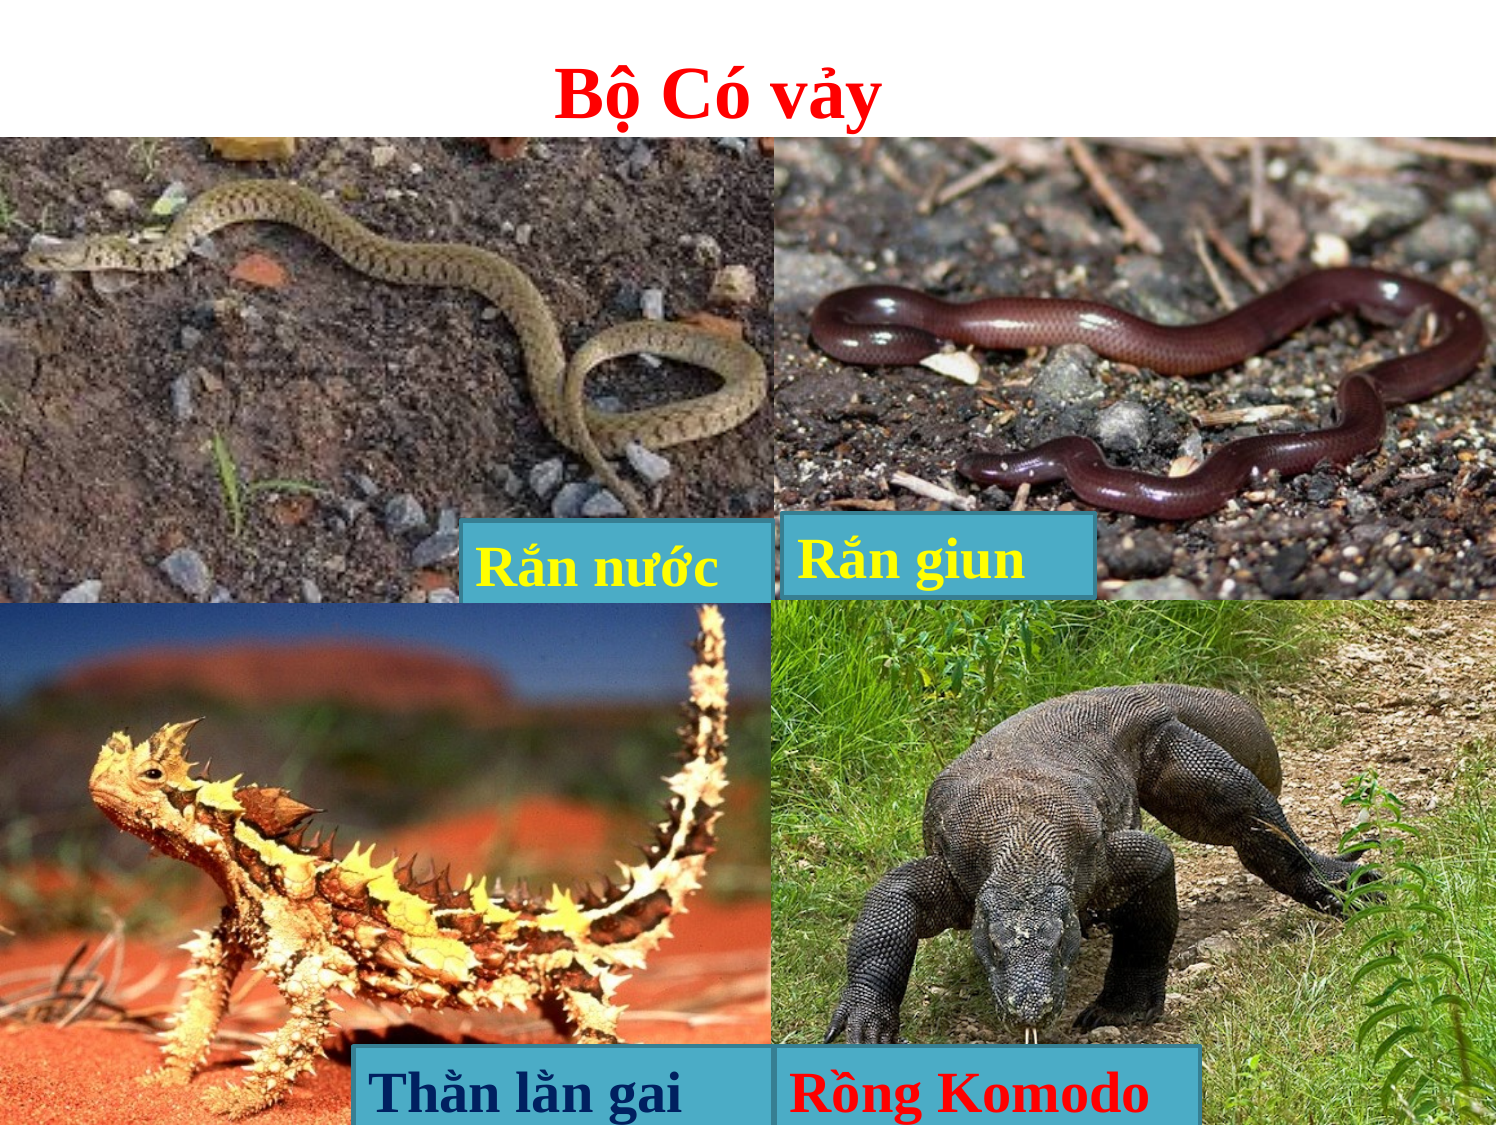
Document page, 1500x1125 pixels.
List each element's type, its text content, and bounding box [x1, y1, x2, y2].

picture [0, 137, 1497, 1125]
text_box Bộ Có vảy [474, 36, 963, 135]
